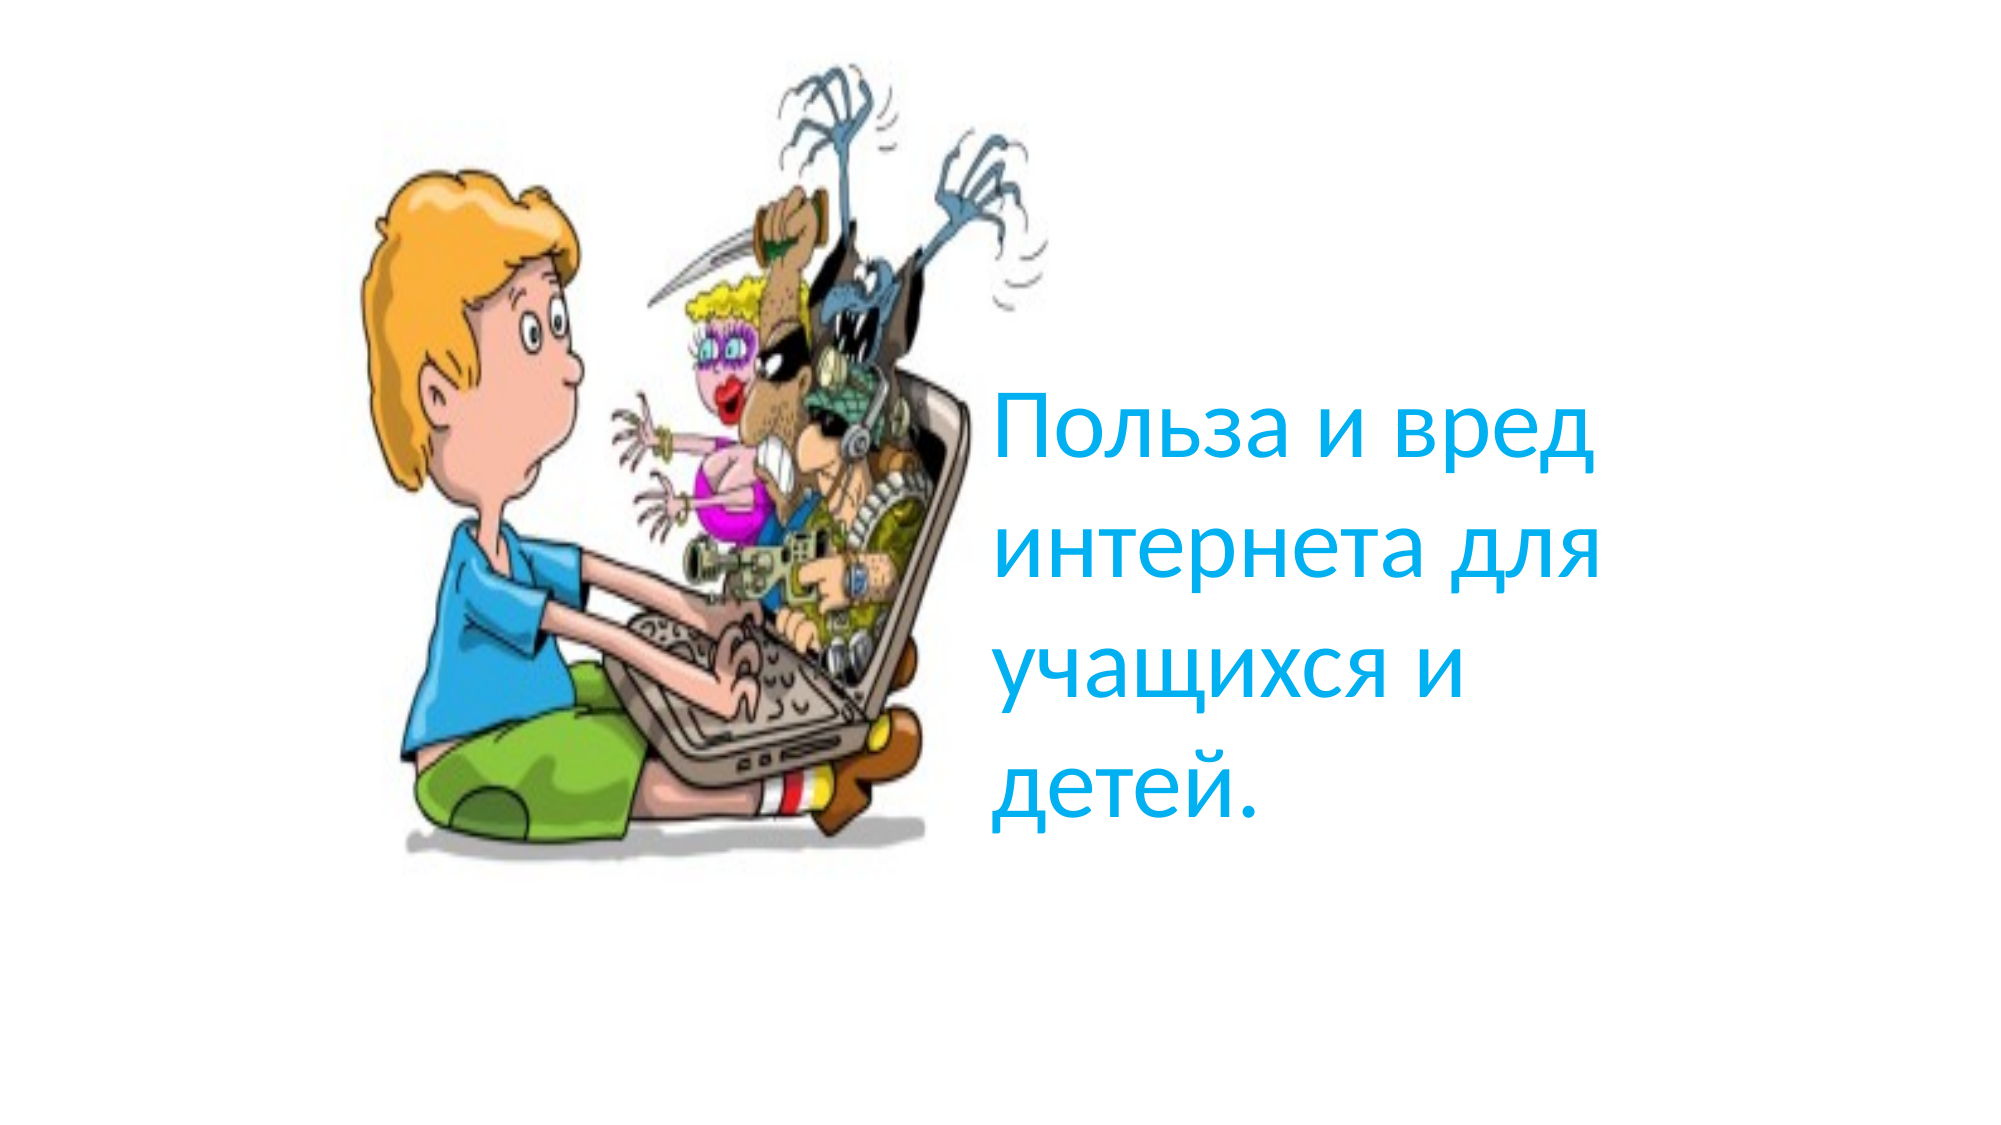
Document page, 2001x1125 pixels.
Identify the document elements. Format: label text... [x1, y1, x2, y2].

picture [303, 0, 1060, 905]
text_box Польза и вред интернета для учащихся и детей. [1060, 349, 1697, 845]
